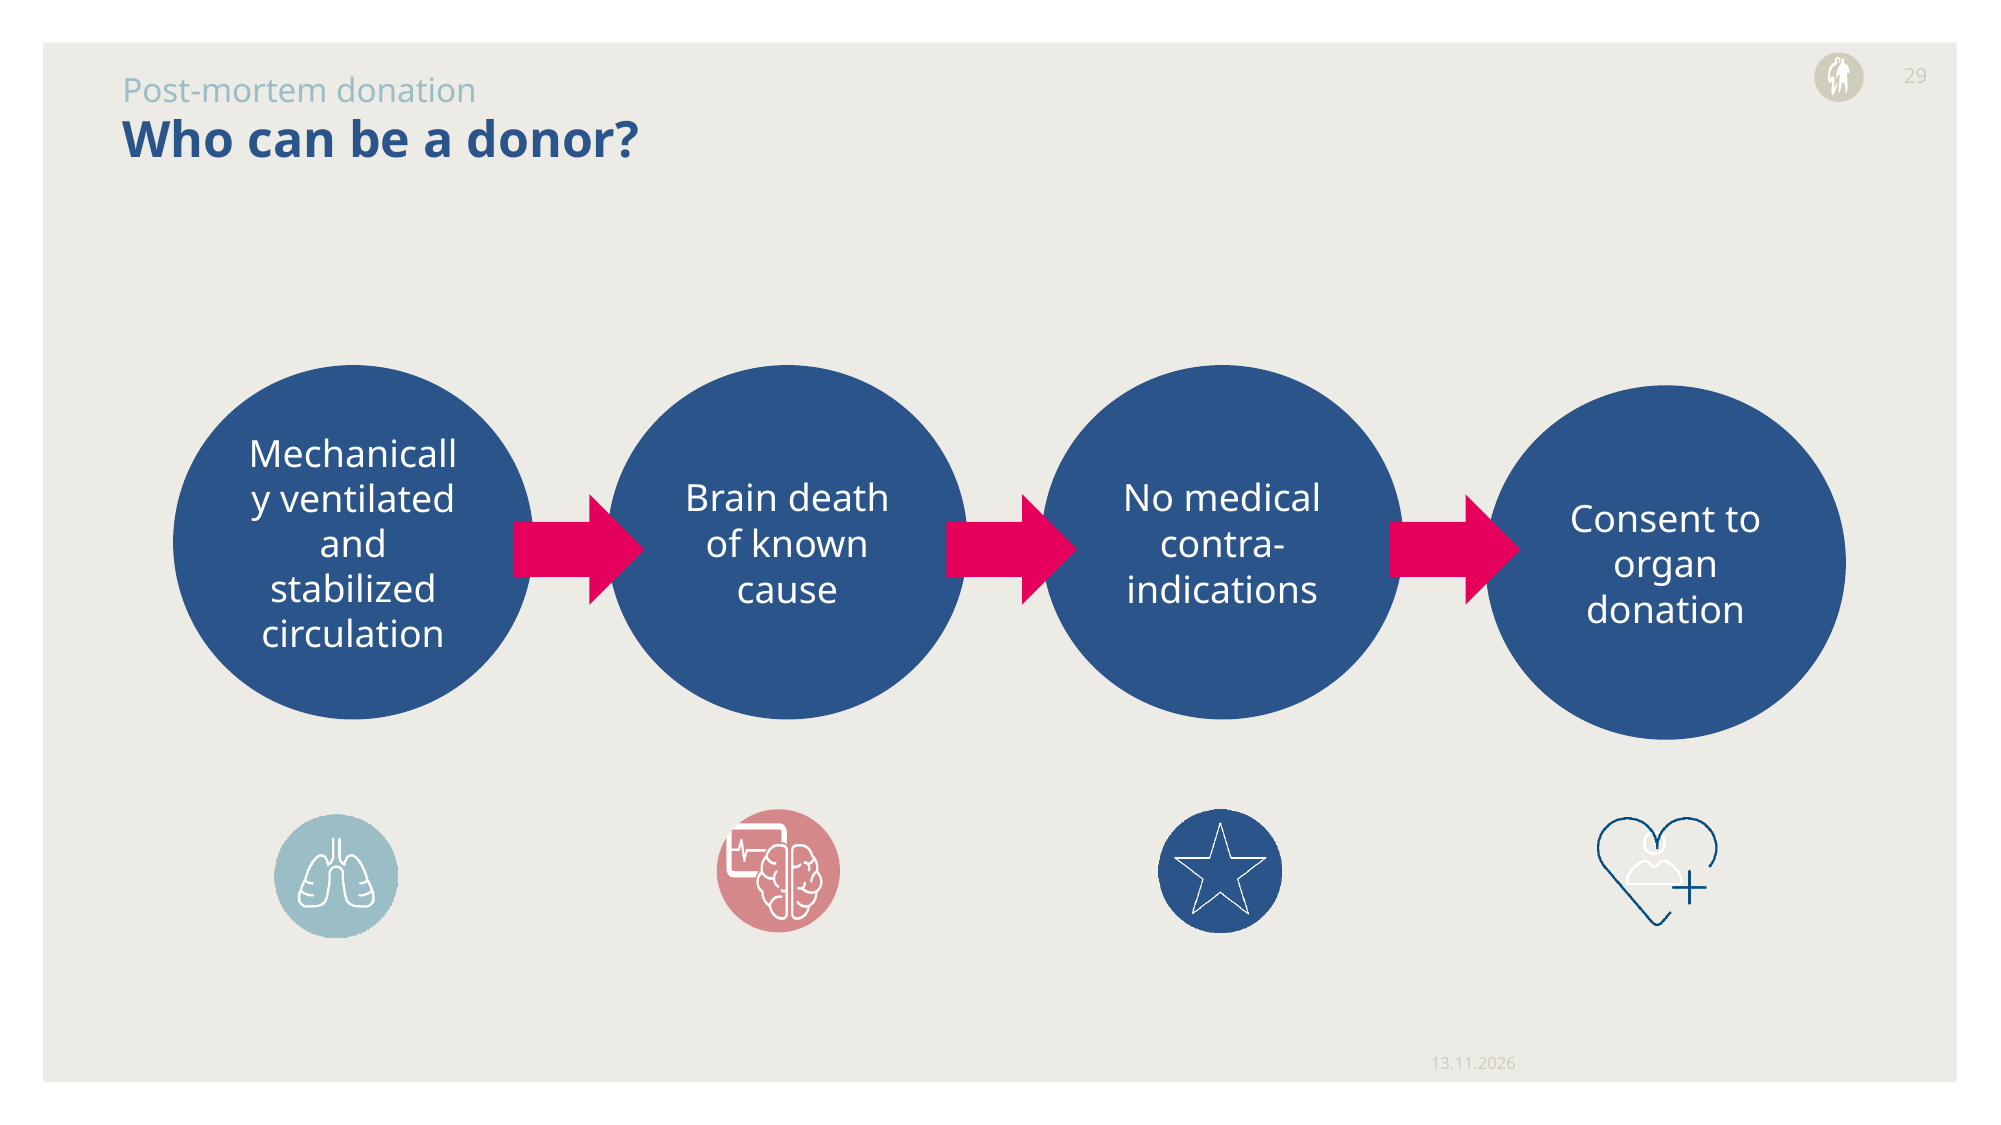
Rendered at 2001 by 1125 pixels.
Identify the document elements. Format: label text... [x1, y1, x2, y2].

text_box [945, 491, 1079, 608]
slide_number 29 [1877, 62, 1928, 85]
picture [1158, 809, 1282, 933]
picture [716, 809, 840, 933]
picture [1571, 785, 1744, 958]
text_box [512, 491, 647, 608]
text_box Consent to organ donation [1486, 384, 1847, 741]
text_box No medical contra- indications [1042, 364, 1404, 721]
picture [273, 814, 398, 938]
text_box Mechanically ventilated and stabilized circulation [172, 364, 534, 721]
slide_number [1431, 1052, 1540, 1083]
text_box Brain death of known cause [608, 364, 968, 721]
text_box [1388, 491, 1523, 608]
list Post-mortem donation [122, 69, 977, 108]
title Who can be a donor? [122, 107, 1878, 173]
